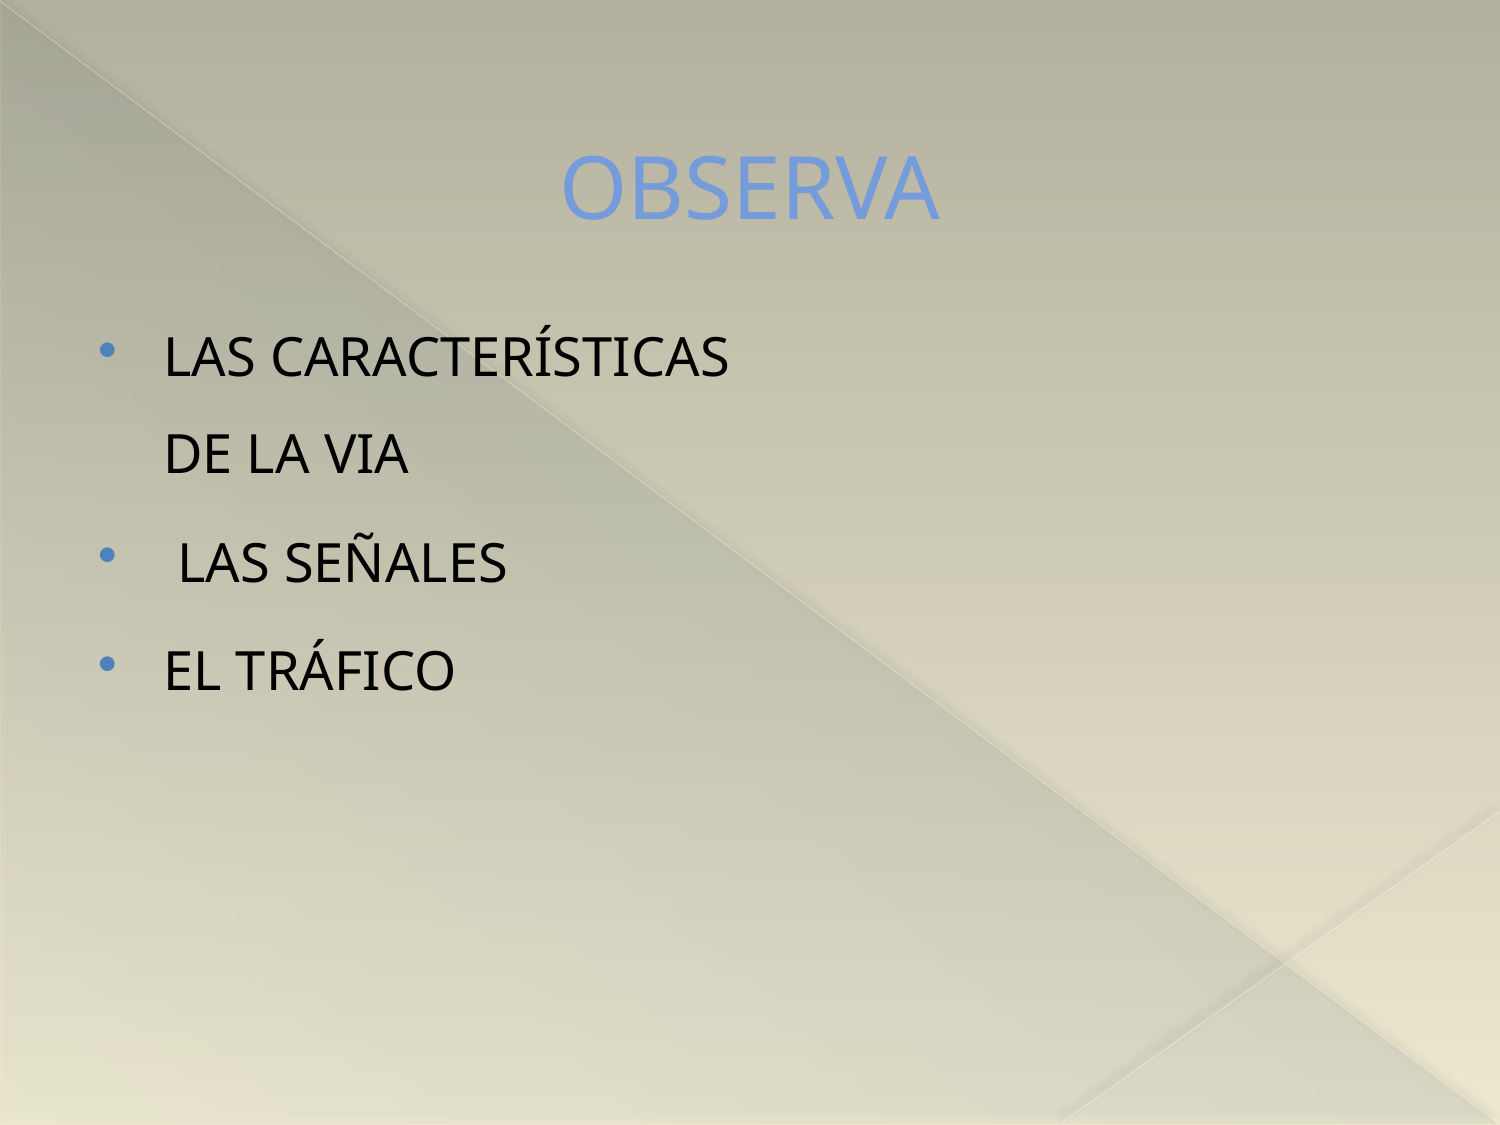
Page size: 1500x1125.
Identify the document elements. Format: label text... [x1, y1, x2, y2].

list LAS CARACTERÍSTICAS DE LA VIA LAS SEÑALES EL TRÁFICO [75, 282, 762, 1025]
title OBSERVA [75, 43, 1425, 274]
